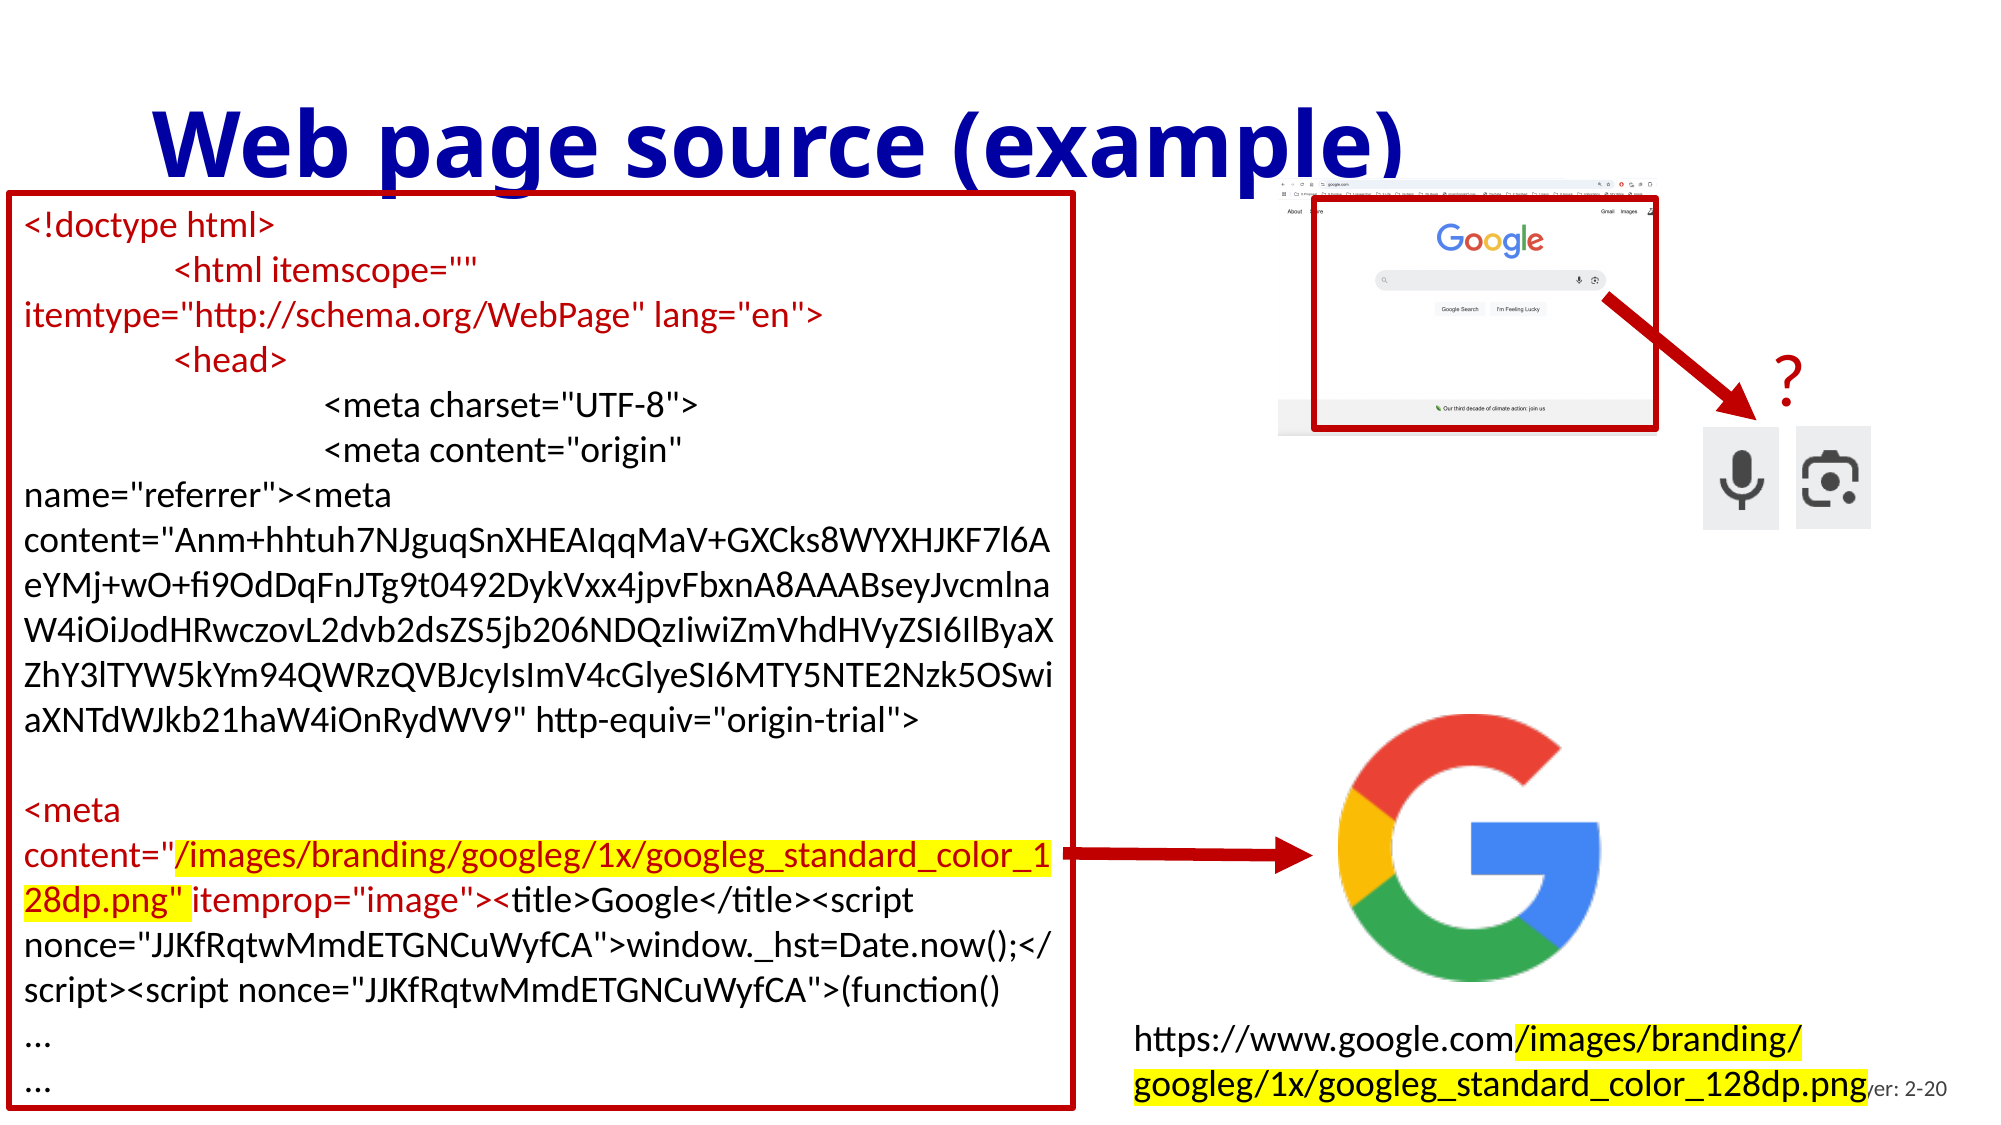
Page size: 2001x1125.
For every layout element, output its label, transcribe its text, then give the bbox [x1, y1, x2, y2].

title Web page source (example) [137, 74, 1863, 221]
picture [1278, 178, 1657, 436]
text_box https://www.google.com/images/branding/googleg/1x/googleg_standard_color_128dp.png [1119, 1007, 1955, 1112]
picture [1338, 714, 1606, 982]
slide_number Application Layer: 2-20 [1512, 1056, 1963, 1117]
text_box [1657, 338, 1757, 421]
text_box [1062, 849, 1313, 862]
picture [1795, 426, 1871, 529]
text_box ? [1756, 324, 1991, 430]
picture [1703, 427, 1779, 530]
text_box <!doctype html> <html itemscope="" itemtype="http://schema.org/WebPage" lang="en"> <head> <meta charset="UTF-8"> <meta content="origin" name="referrer"><meta content="Anm+hhtuh7NJguqSnXHEAIqqMaV+GXCks8WYXHJKF7l6AeYMj+wO+fi9OdDqFnJTg9t0492DykVxx4jpvFbxnA8AAABseyJvcmlnaW4iOiJodHRwczovL2dvb2dsZS5jb206NDQzIiwiZmVhdHVyZSI6IlByaXZhY3lTYW5kYm94QWRzQVBJcyIsImV4cGlyeSI6MTY5NTE2Nzk5OSwiaXNTdWJkb21haW4iOnRydWV9" http-equiv="origin-trial"> <meta content="/images/branding/googleg/1x/googleg_standard_color_128dp.png" itemprop="image"><title>Google</title><script nonce="JJKfRqtwMmdETGNCuWyfCA">window._hst=Date.now();</script><script nonce="JJKfRqtwMmdETGNCuWyfCA">(function() ... ... [9, 192, 1073, 1108]
